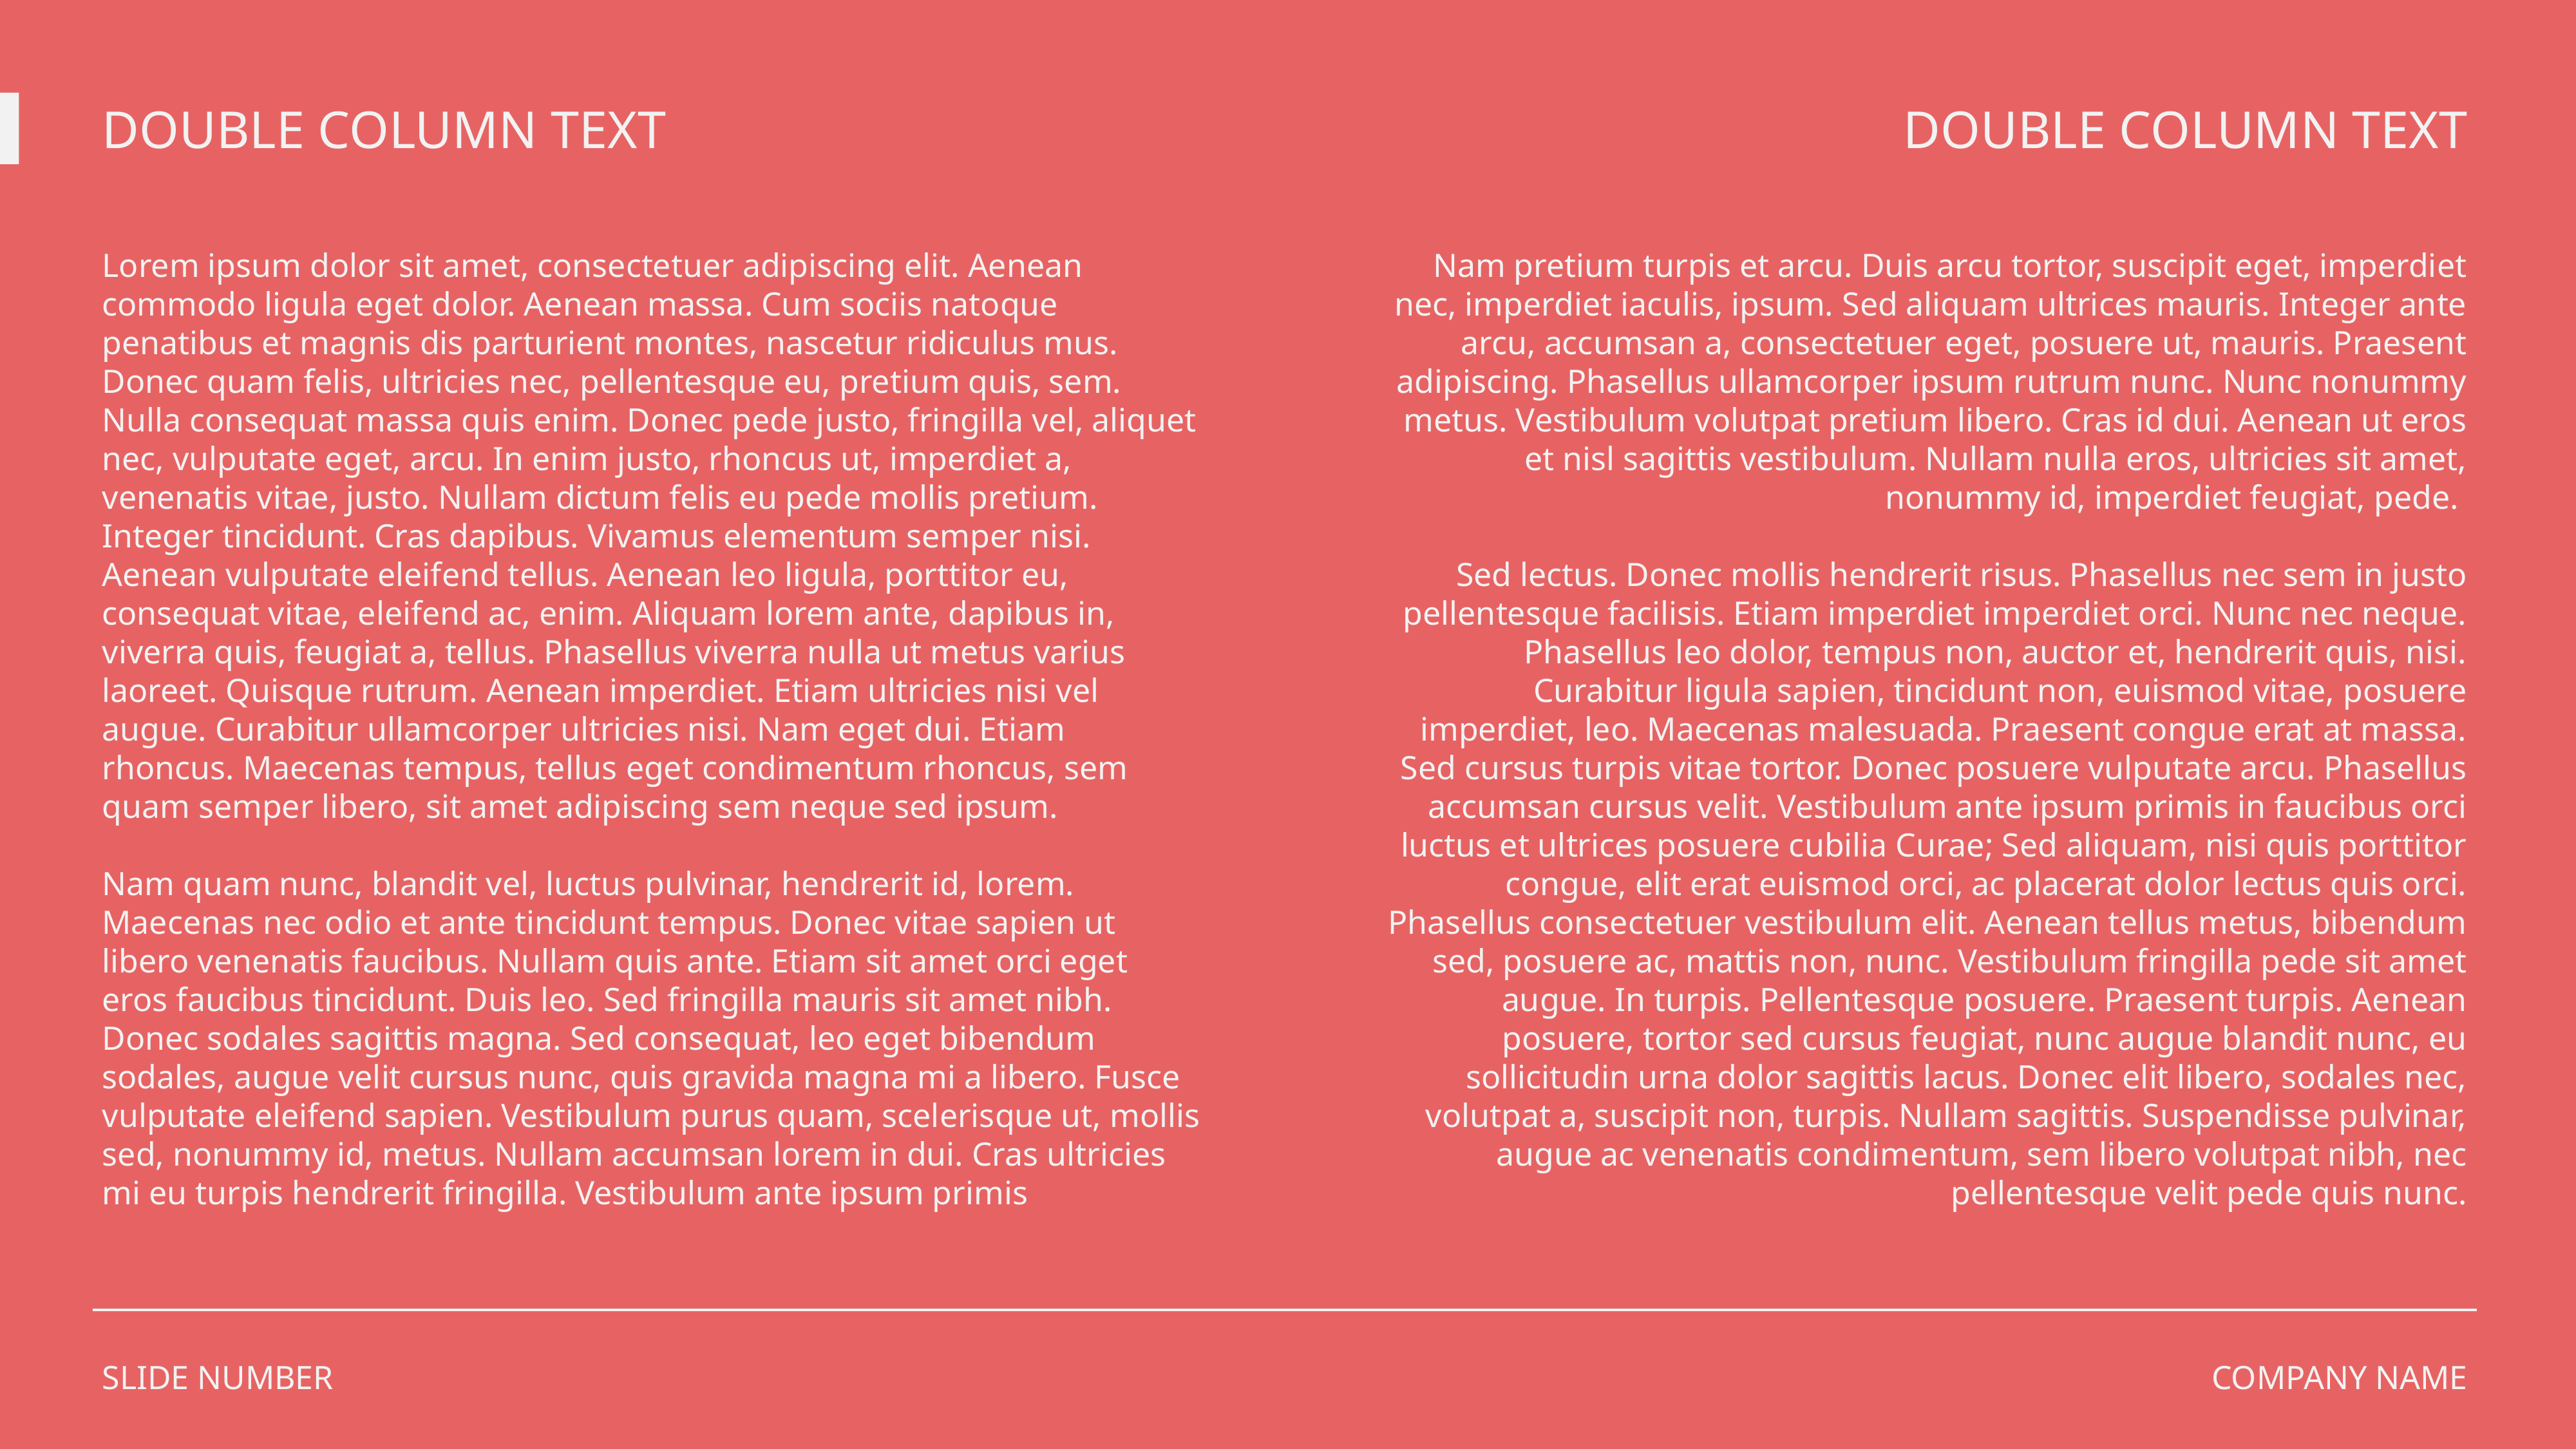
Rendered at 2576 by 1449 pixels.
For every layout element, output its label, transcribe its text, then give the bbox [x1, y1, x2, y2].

text_box COMPANY NAME [2177, 1352, 2477, 1401]
text_box [0, 92, 19, 165]
text_box SLIDE NUMBER [92, 1352, 363, 1401]
text_box DOUBLE COLUMN TEXT [92, 92, 782, 164]
text_box Lorem ipsum dolor sit amet, consectetuer adipiscing elit. Aenean commodo ligula eget dolor. Aenean massa. Cum sociis natoque penatibus et magnis dis parturient montes, nascetur ridiculus mus. Donec quam felis, ultricies nec, pellentesque eu, pretium quis, sem. Nulla consequat massa quis enim. Donec pede justo, fringilla vel, aliquet nec, vulputate eget, arcu. In enim justo, rhoncus ut, imperdiet a, venenatis vitae, justo. Nullam dictum felis eu pede mollis pretium. Integer tincidunt. Cras dapibus. Vivamus elementum semper nisi. Aenean vulputate eleifend tellus. Aenean leo ligula, porttitor eu, consequat vitae, eleifend ac, enim. Aliquam lorem ante, dapibus in, viverra quis, feugiat a, tellus. Phasellus viverra nulla ut metus varius laoreet. Quisque rutrum. Aenean imperdiet. Etiam ultricies nisi vel augue. Curabitur ullamcorper ultricies nisi. Nam eget dui. Etiam rhoncus. Maecenas tempus, tellus eget condimentum rhoncus, sem quam semper libero, sit amet adipiscing sem neque sed ipsum. Nam quam nunc, blandit vel, luctus pulvinar, hendrerit id, lorem. Maecenas nec odio et ante tincidunt tempus. Donec vitae sapien ut libero venenatis faucibus. Nullam quis ante. Etiam sit amet orci eget eros faucibus tincidunt. Duis leo. Sed fringilla mauris sit amet nibh. Donec sodales sagittis magna. Sed consequat, leo eget bibendum sodales, augue velit cursus nunc, quis gravida magna mi a libero. Fusce vulputate eleifend sapien. Vestibulum purus quam, scelerisque ut, mollis sed, nonummy id, metus. Nullam accumsan lorem in dui. Cras ultricies mi eu turpis hendrerit fringilla. Vestibulum ante ipsum primis [92, 240, 1211, 1216]
text_box DOUBLE COLUMN TEXT [1786, 92, 2477, 164]
text_box Nam pretium turpis et arcu. Duis arcu tortor, suscipit eget, imperdiet nec, imperdiet iaculis, ipsum. Sed aliquam ultrices mauris. Integer ante arcu, accumsan a, consectetuer eget, posuere ut, mauris. Praesent adipiscing. Phasellus ullamcorper ipsum rutrum nunc. Nunc nonummy metus. Vestibulum volutpat pretium libero. Cras id dui. Aenean ut eros et nisl sagittis vestibulum. Nullam nulla eros, ultricies sit amet, nonummy id, imperdiet feugiat, pede. Sed lectus. Donec mollis hendrerit risus. Phasellus nec sem in justo pellentesque facilisis. Etiam imperdiet imperdiet orci. Nunc nec neque. Phasellus leo dolor, tempus non, auctor et, hendrerit quis, nisi. Curabitur ligula sapien, tincidunt non, euismod vitae, posuere imperdiet, leo. Maecenas malesuada. Praesent congue erat at massa. Sed cursus turpis vitae tortor. Donec posuere vulputate arcu. Phasellus accumsan cursus velit. Vestibulum ante ipsum primis in faucibus orci luctus et ultrices posuere cubilia Curae; Sed aliquam, nisi quis porttitor congue, elit erat euismod orci, ac placerat dolor lectus quis orci. Phasellus consectetuer vestibulum elit. Aenean tellus metus, bibendum sed, posuere ac, mattis non, nunc. Vestibulum fringilla pede sit amet augue. In turpis. Pellentesque posuere. Praesent turpis. Aenean posuere, tortor sed cursus feugiat, nunc augue blandit nunc, eu sollicitudin urna dolor sagittis lacus. Donec elit libero, sodales nec, volutpat a, suscipit non, turpis. Nullam sagittis. Suspendisse pulvinar, augue ac venenatis condimentum, sem libero volutpat nibh, nec pellentesque velit pede quis nunc. [1377, 240, 2477, 1216]
